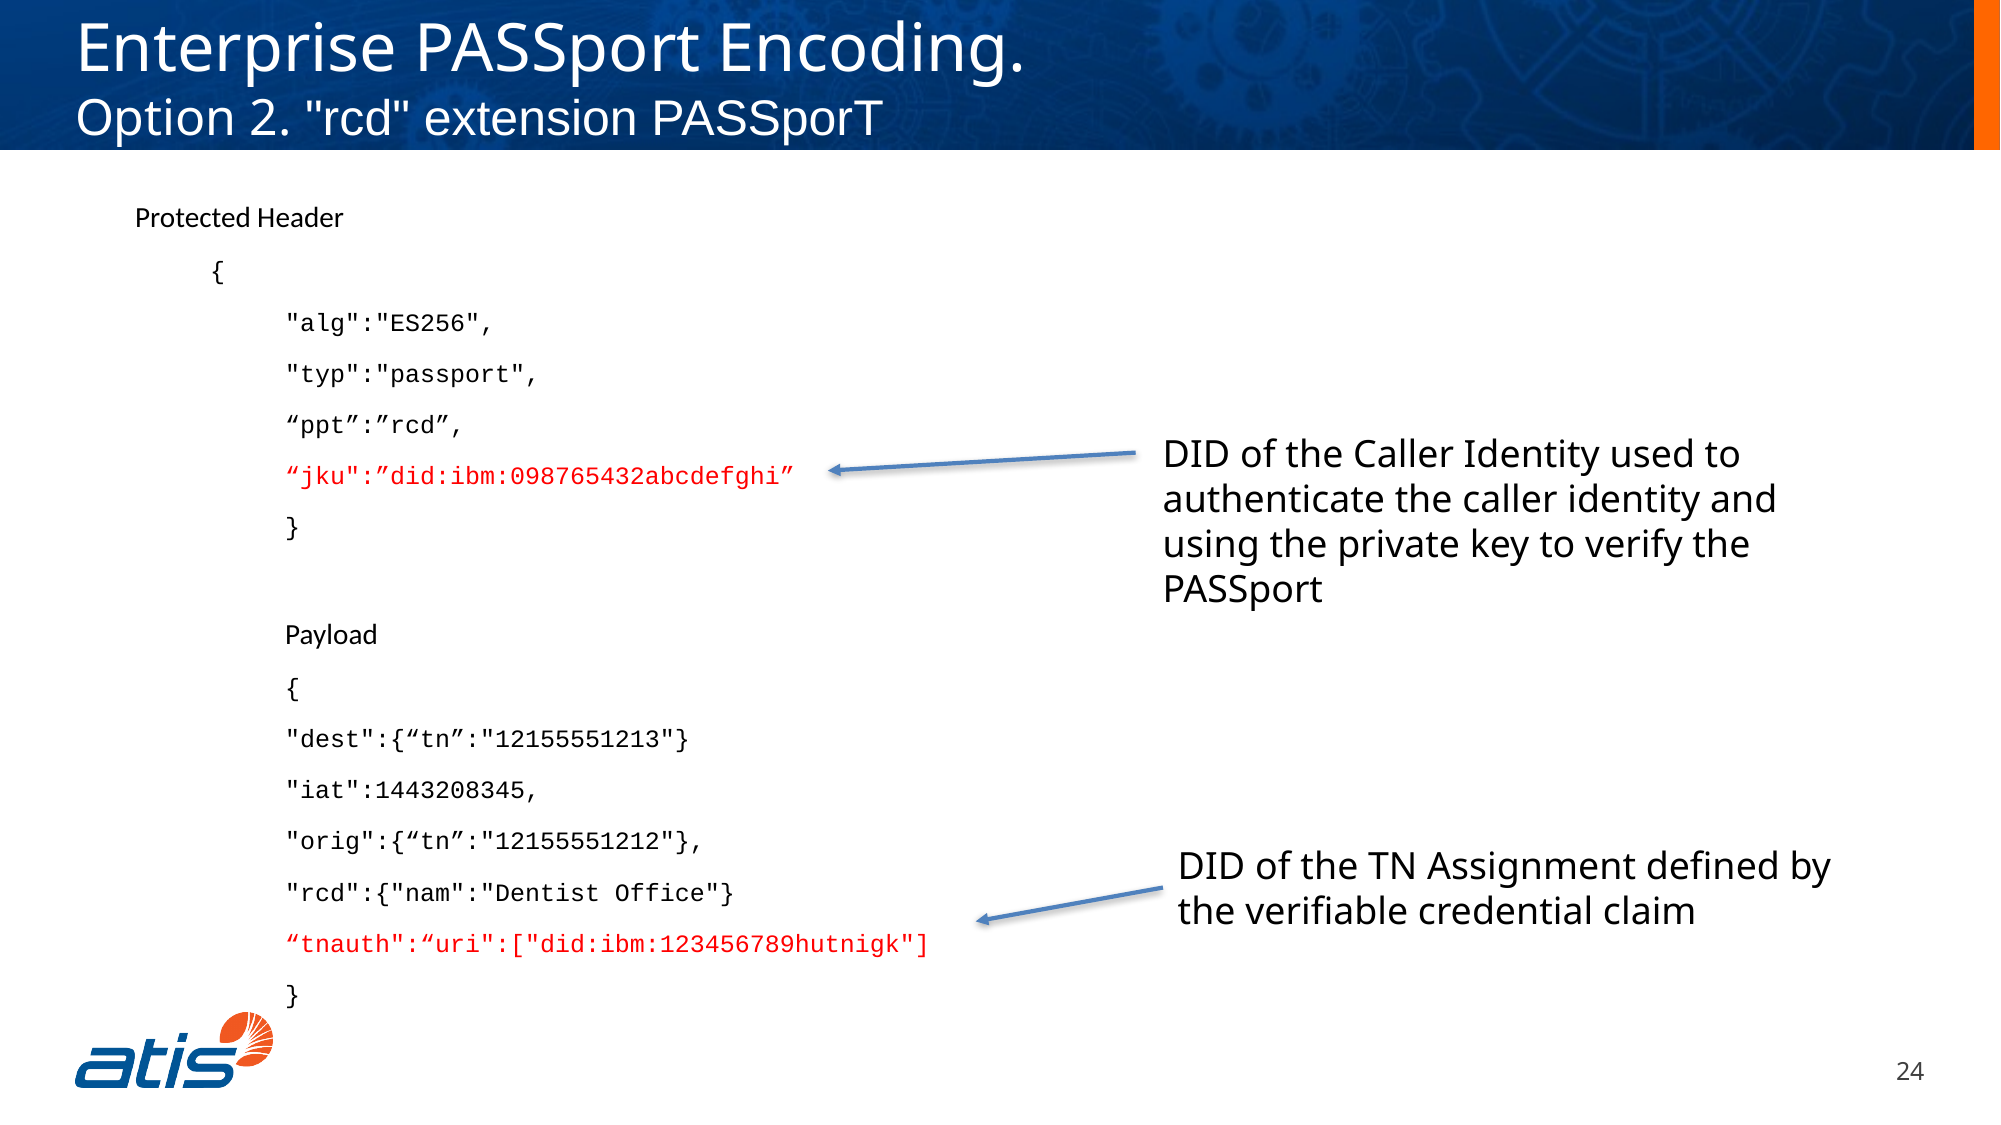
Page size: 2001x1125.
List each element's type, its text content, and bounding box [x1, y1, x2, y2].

list Enterprise PASSport Encoding. Option 2. "rcd" extension PASSporT [75, 4, 1925, 146]
slide_number 24 [1800, 1057, 1925, 1088]
picture [75, 1012, 273, 1088]
picture [0, 0, 1974, 150]
text_box DID of the Caller Identity used to authenticate the caller identity and using the private key to verify the PASSport [1147, 422, 1863, 618]
text_box Protected Header { "alg":"ES256", "typ":"passport", “ppt”:”rcd”, “jku":”did:ibm:098765432abcdefghi” } Payload { "dest":{“tn”:"12155551213"} "iat":1443208345, "orig":{“tn”:"12155551212"}, "rcd":{"nam":"Dentist Office"} “tnauth":“uri":["did:ibm:123456789hutnigk"] } [120, 173, 1545, 1016]
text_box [975, 887, 1164, 922]
text_box DID of the TN Assignment defined by the verifiable credential claim [1162, 835, 1878, 940]
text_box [827, 452, 1136, 471]
